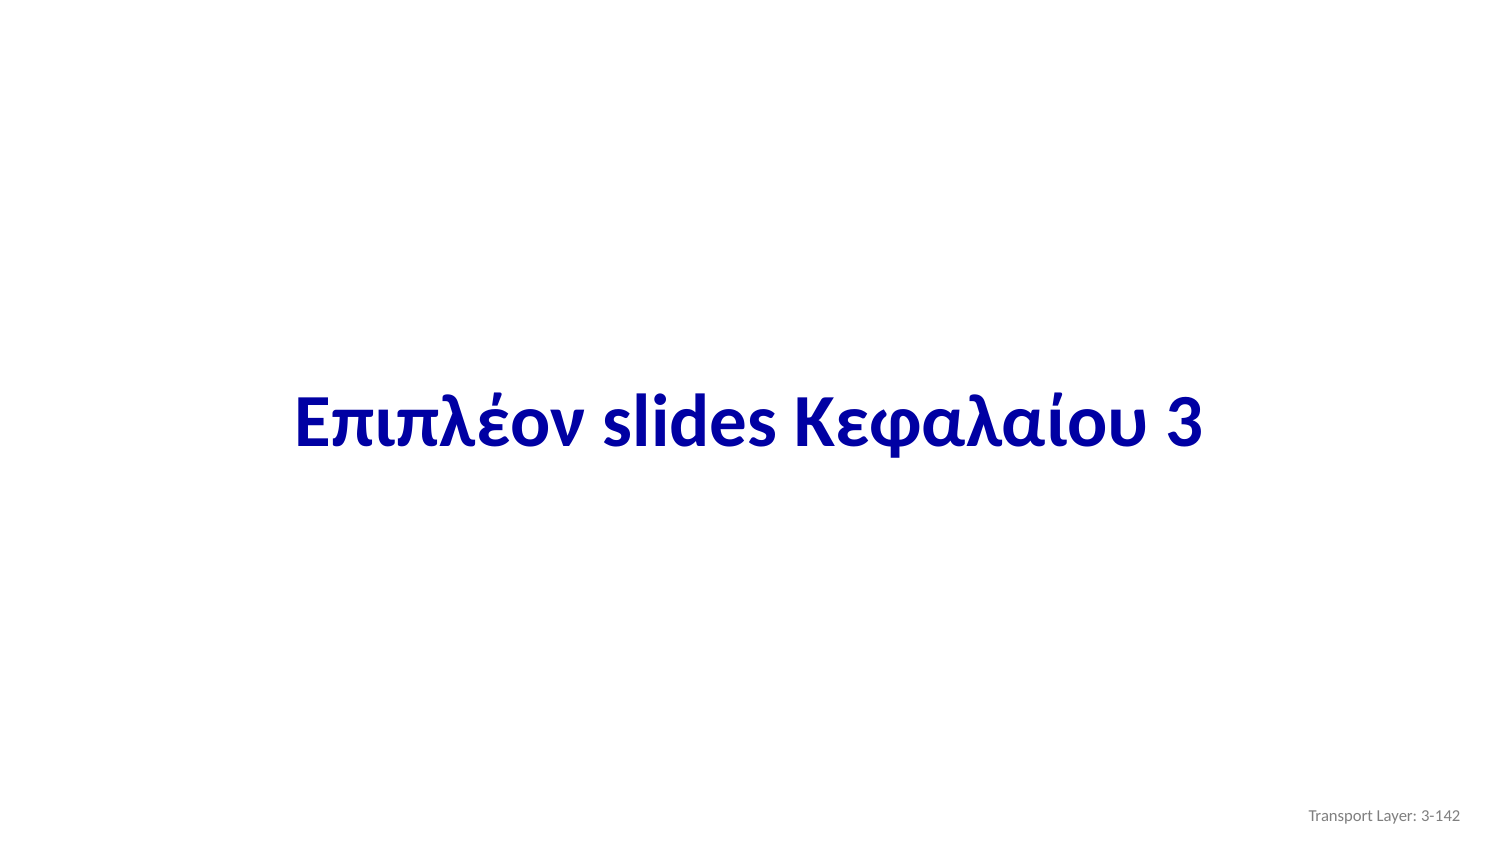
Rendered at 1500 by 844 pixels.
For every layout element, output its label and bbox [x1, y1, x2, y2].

slide_number [1134, 792, 1472, 838]
title [103, 366, 1397, 477]
